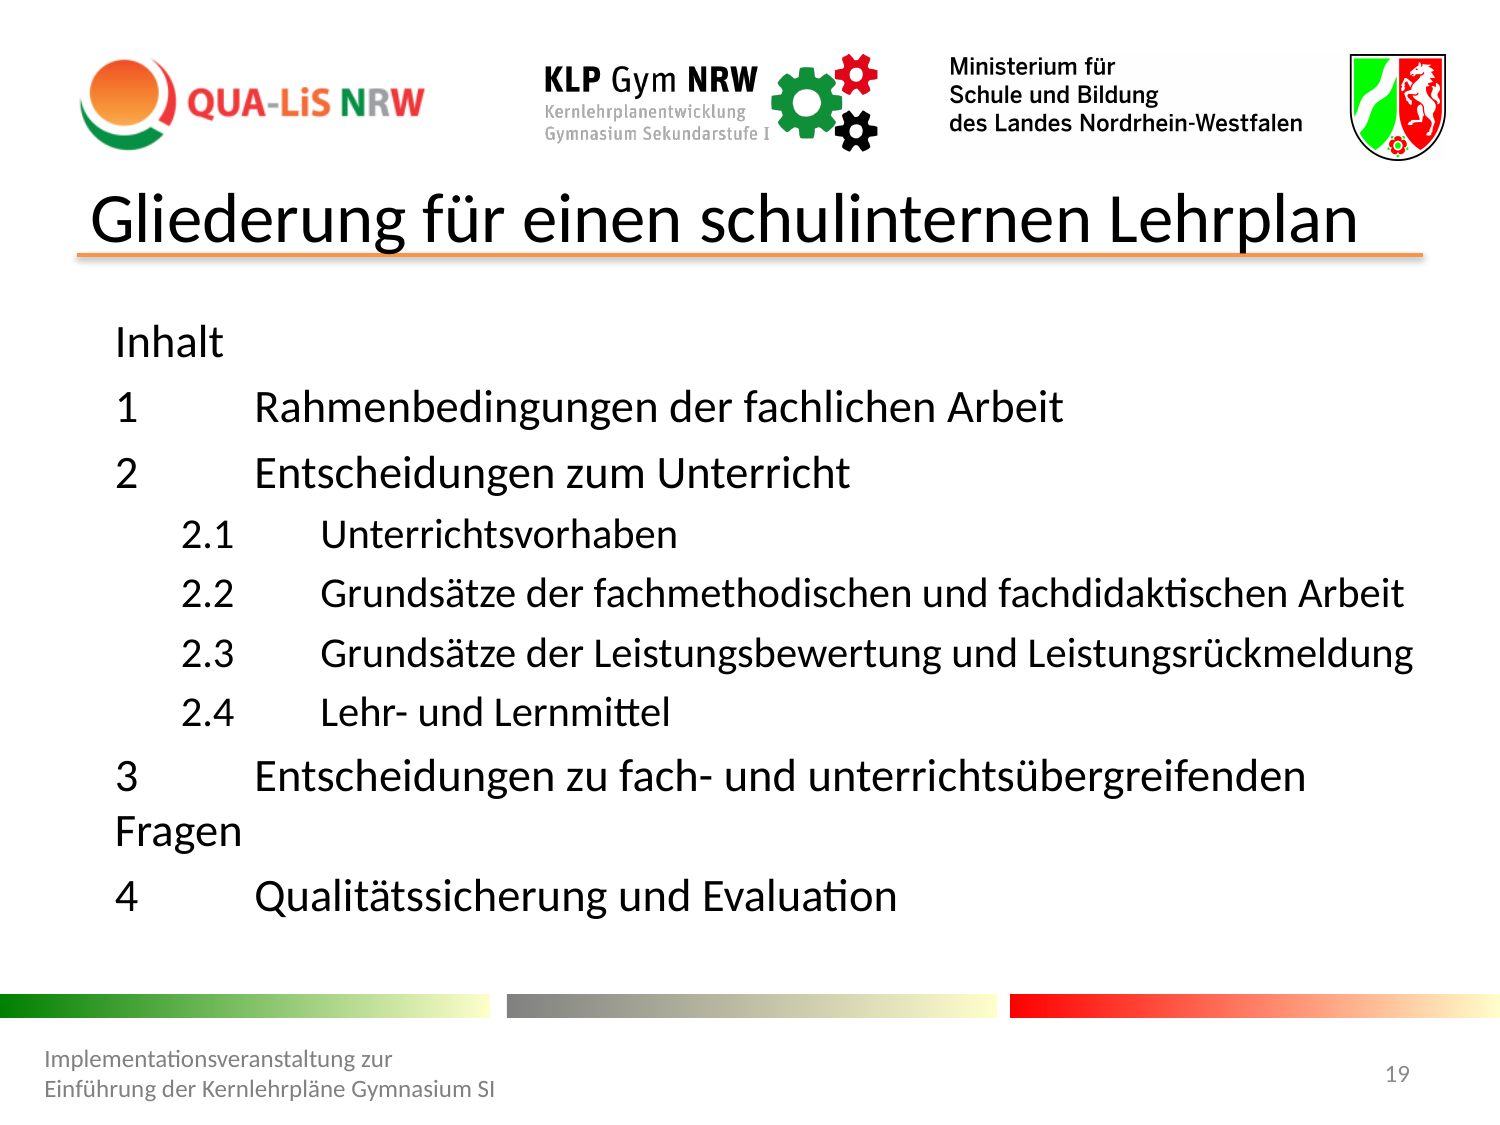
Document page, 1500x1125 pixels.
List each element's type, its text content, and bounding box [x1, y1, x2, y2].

picture [501, 28, 908, 183]
title Gliederung für einen schulinternen Lehrplan [75, 184, 1425, 244]
slide_number Implementationsveranstaltung zur Einführung der Kernlehrpläne Gymnasium SI [29, 1042, 526, 1103]
picture [950, 54, 1446, 161]
text_box Inhalt 1 Rahmenbedingungen der fachlichen Arbeit 2 Entscheidungen zum Unterricht 2.1 Unterrichtsvorhaben 2.2 Grundsätze der fachmethodischen und fachdidaktischen Arbeit 2.3 Grundsätze der Leistungsbewertung und Leistungsrückmeldung 2.4 Lehr- und Lernmittel 3 Entscheidungen zu fach- und unterrichtsübergreifenden Fragen 4 Qualitätssicherung und Evaluation [99, 304, 1450, 994]
slide_number 19 [1328, 1042, 1425, 1103]
picture [77, 52, 431, 154]
